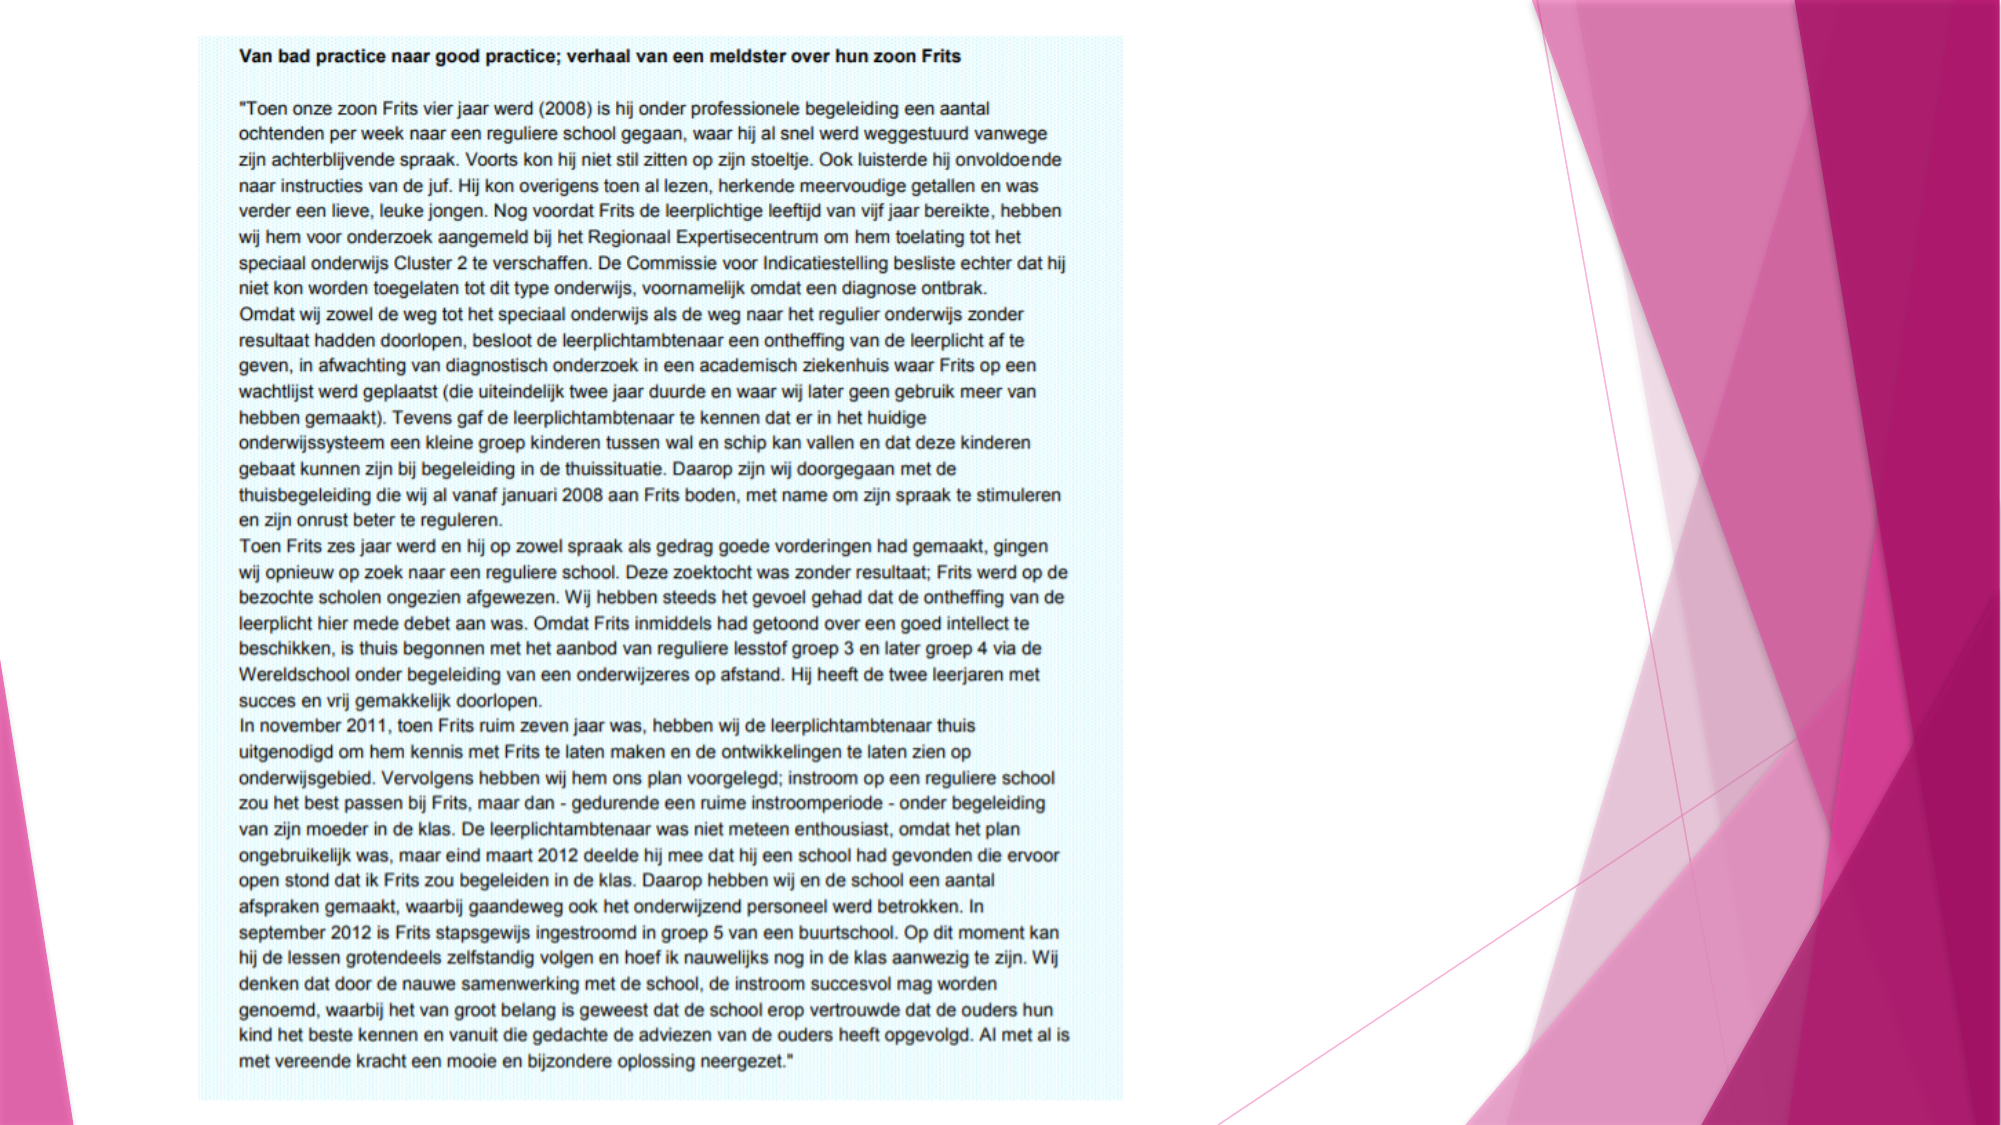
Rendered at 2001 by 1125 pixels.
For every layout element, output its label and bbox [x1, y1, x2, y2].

picture [196, 26, 1130, 1109]
